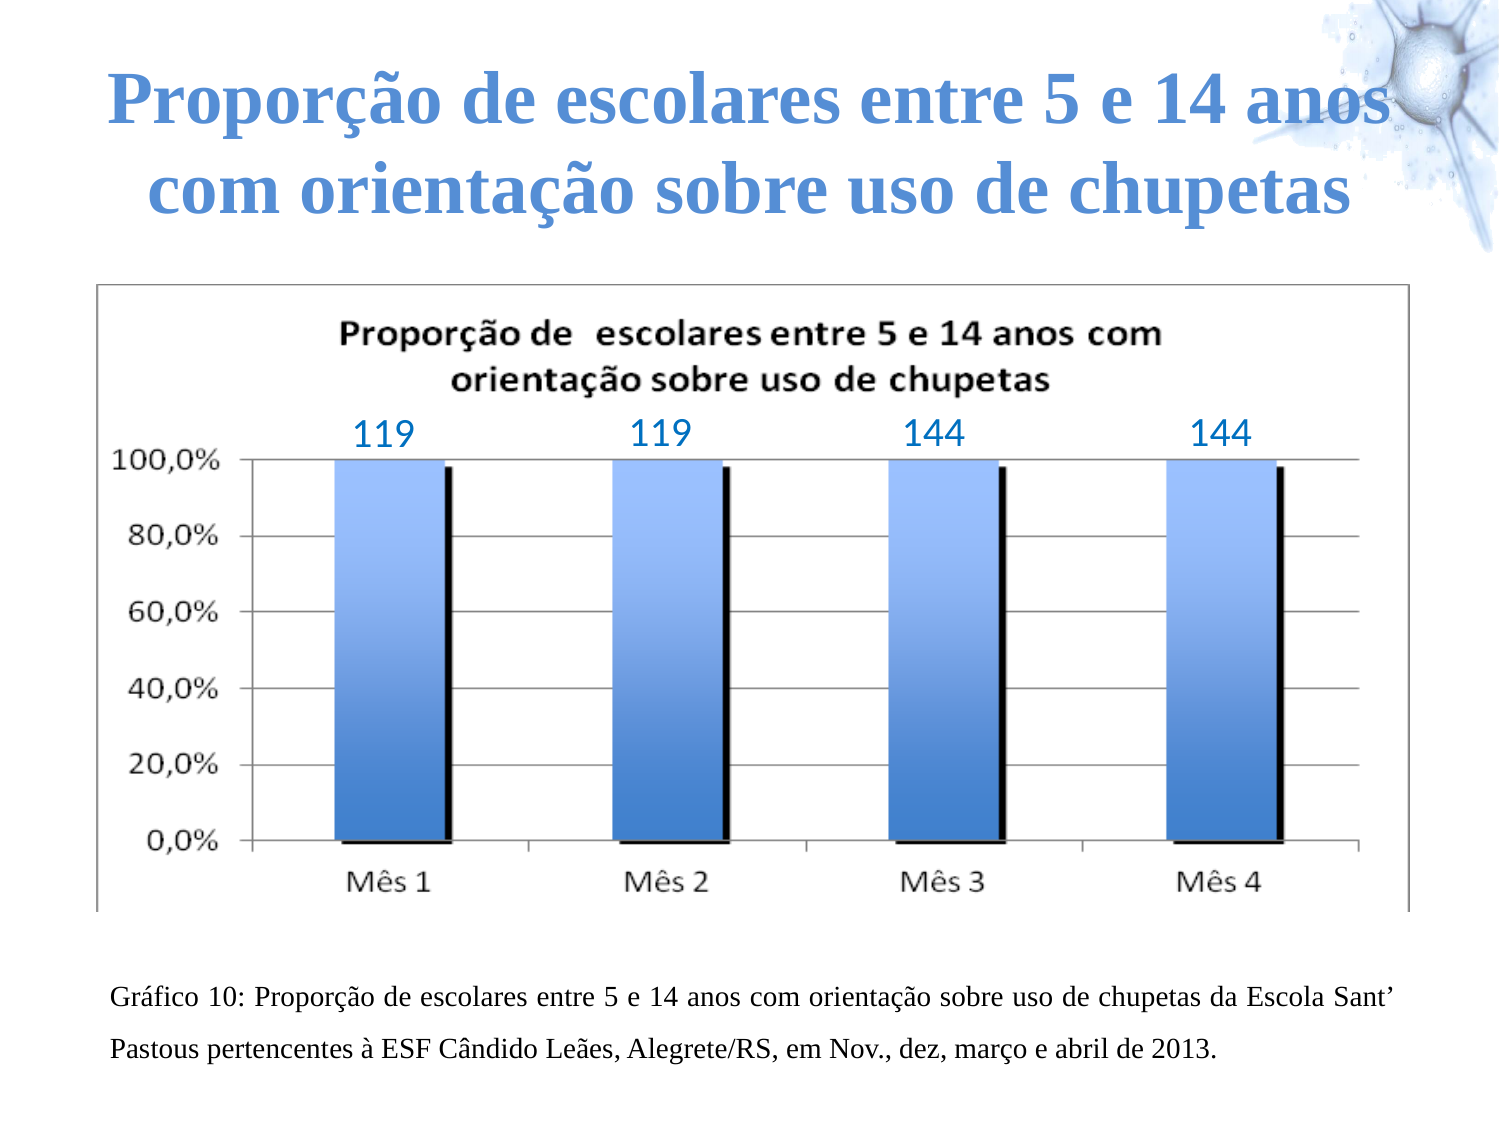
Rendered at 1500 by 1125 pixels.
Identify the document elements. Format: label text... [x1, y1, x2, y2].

text_box Gráfico 10: Proporção de escolares entre 5 e 14 anos com orientação sobre uso de chupetas da Escola Sant’ Pastous pertencentes à ESF Cândido Leães, Alegrete/RS, em Nov., dez, março e abril de 2013. [95, 952, 1410, 1072]
title Proporção de escolares entre 5 e 14 anos com orientação sobre uso de chupetas [75, 45, 1225, 233]
picture [94, 0, 1500, 913]
